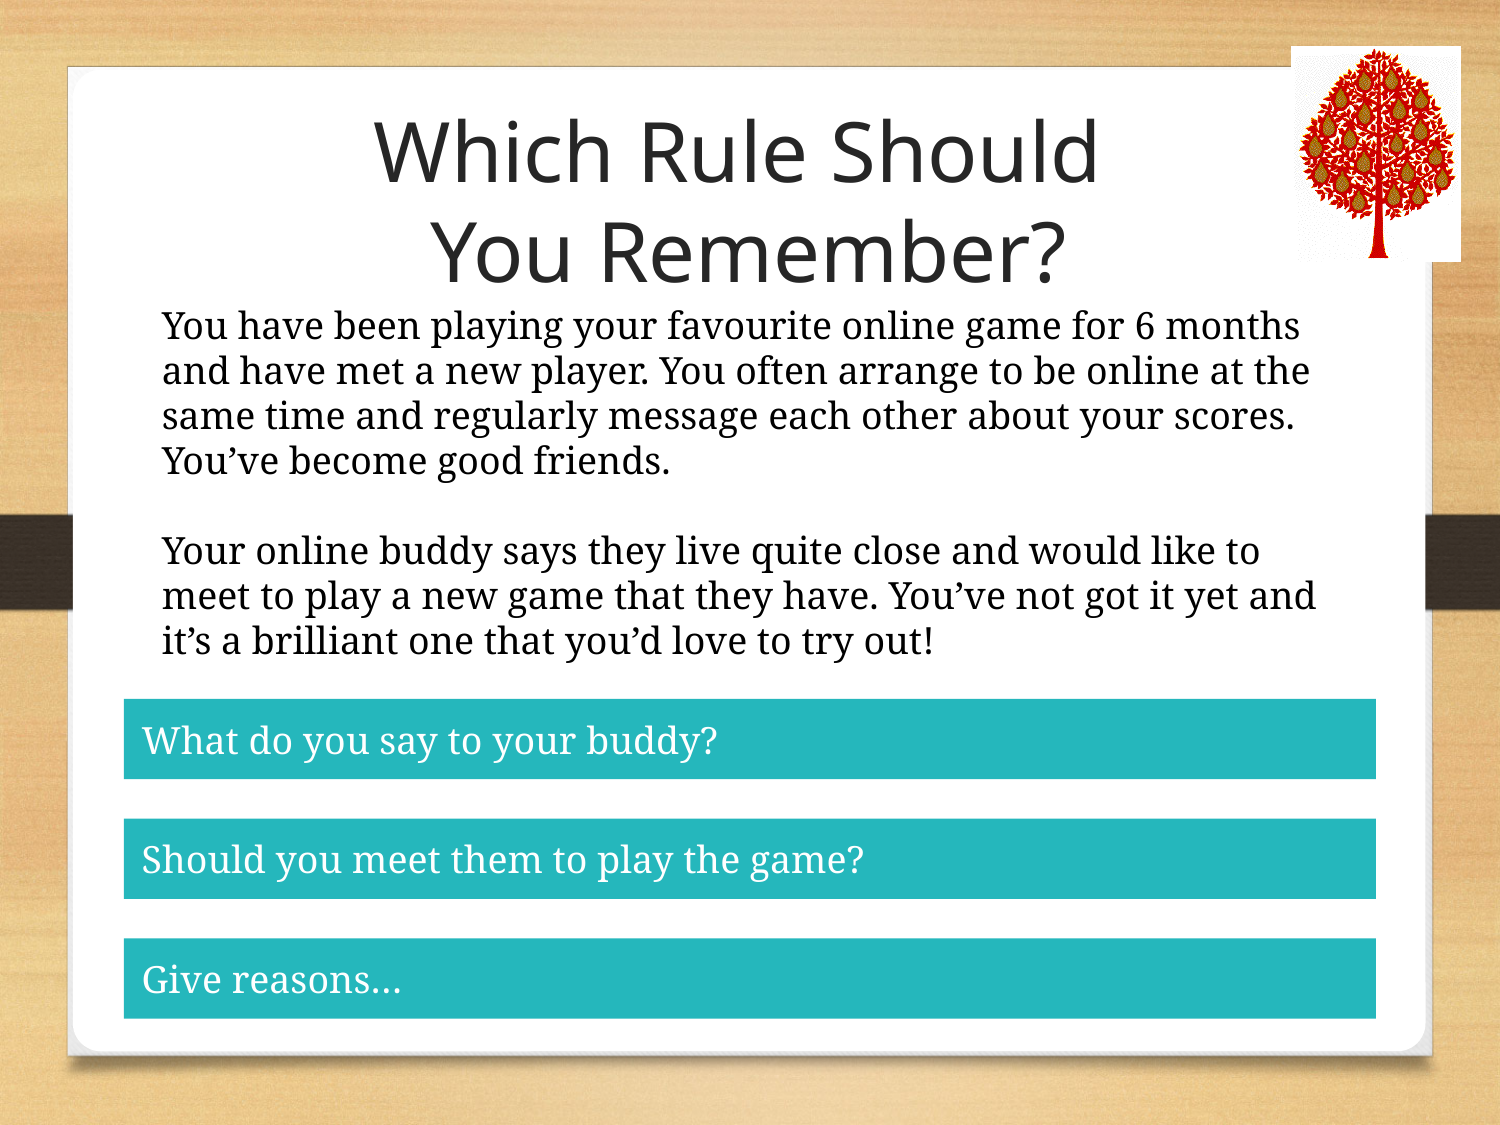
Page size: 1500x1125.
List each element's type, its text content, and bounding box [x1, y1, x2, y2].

text_box You have been playing your favourite online game for 6 months and have met a new player. You often arrange to be online at the same time and regularly message each other about your scores. You’ve become good friends. Your online buddy says they live quite close and would like to meet to play a new game that they have. You’ve not got it yet and it’s a brilliant one that you’d love to try out! [147, 294, 1352, 670]
picture [0, 0, 1500, 1125]
text_box Give reasons… [123, 937, 1377, 1020]
text_box What do you say to your buddy? [123, 698, 1377, 780]
text_box Should you meet them to play the game? [123, 817, 1377, 900]
title Which Rule Should You Remember? [75, 117, 1424, 281]
